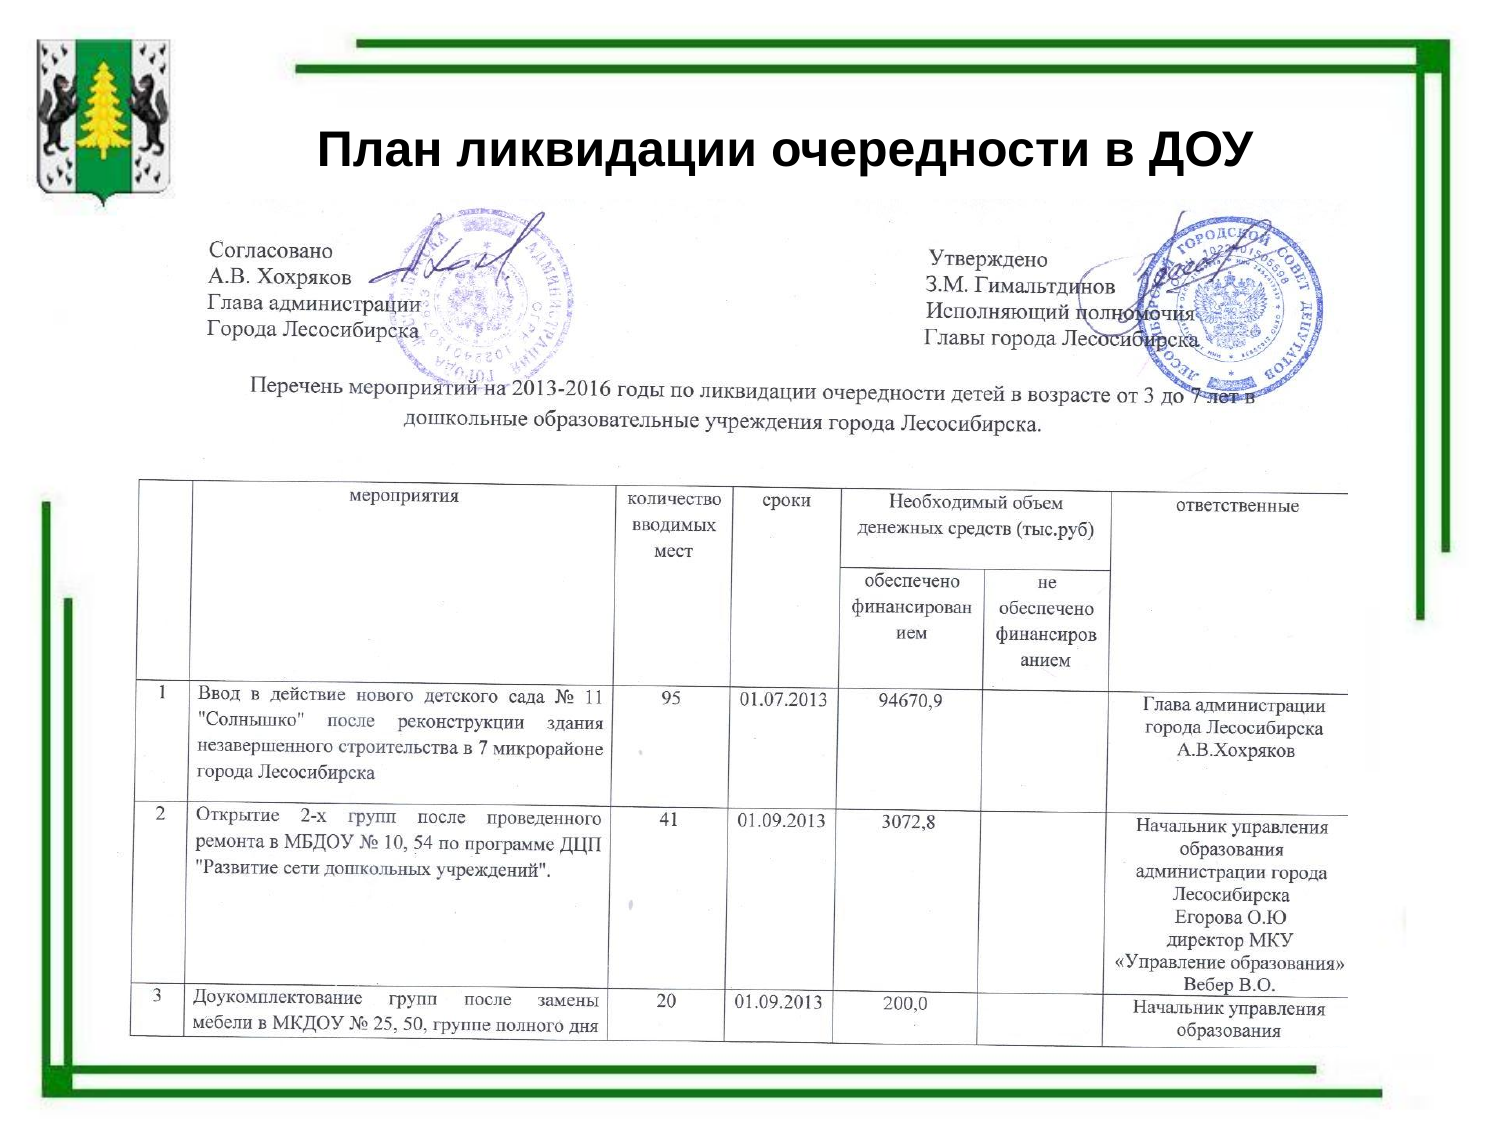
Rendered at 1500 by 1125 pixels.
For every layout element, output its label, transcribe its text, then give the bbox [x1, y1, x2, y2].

title План ликвидации очередности в ДОУ [163, 81, 1407, 212]
text_box [1352, 105, 1425, 235]
picture [0, 0, 1500, 1125]
